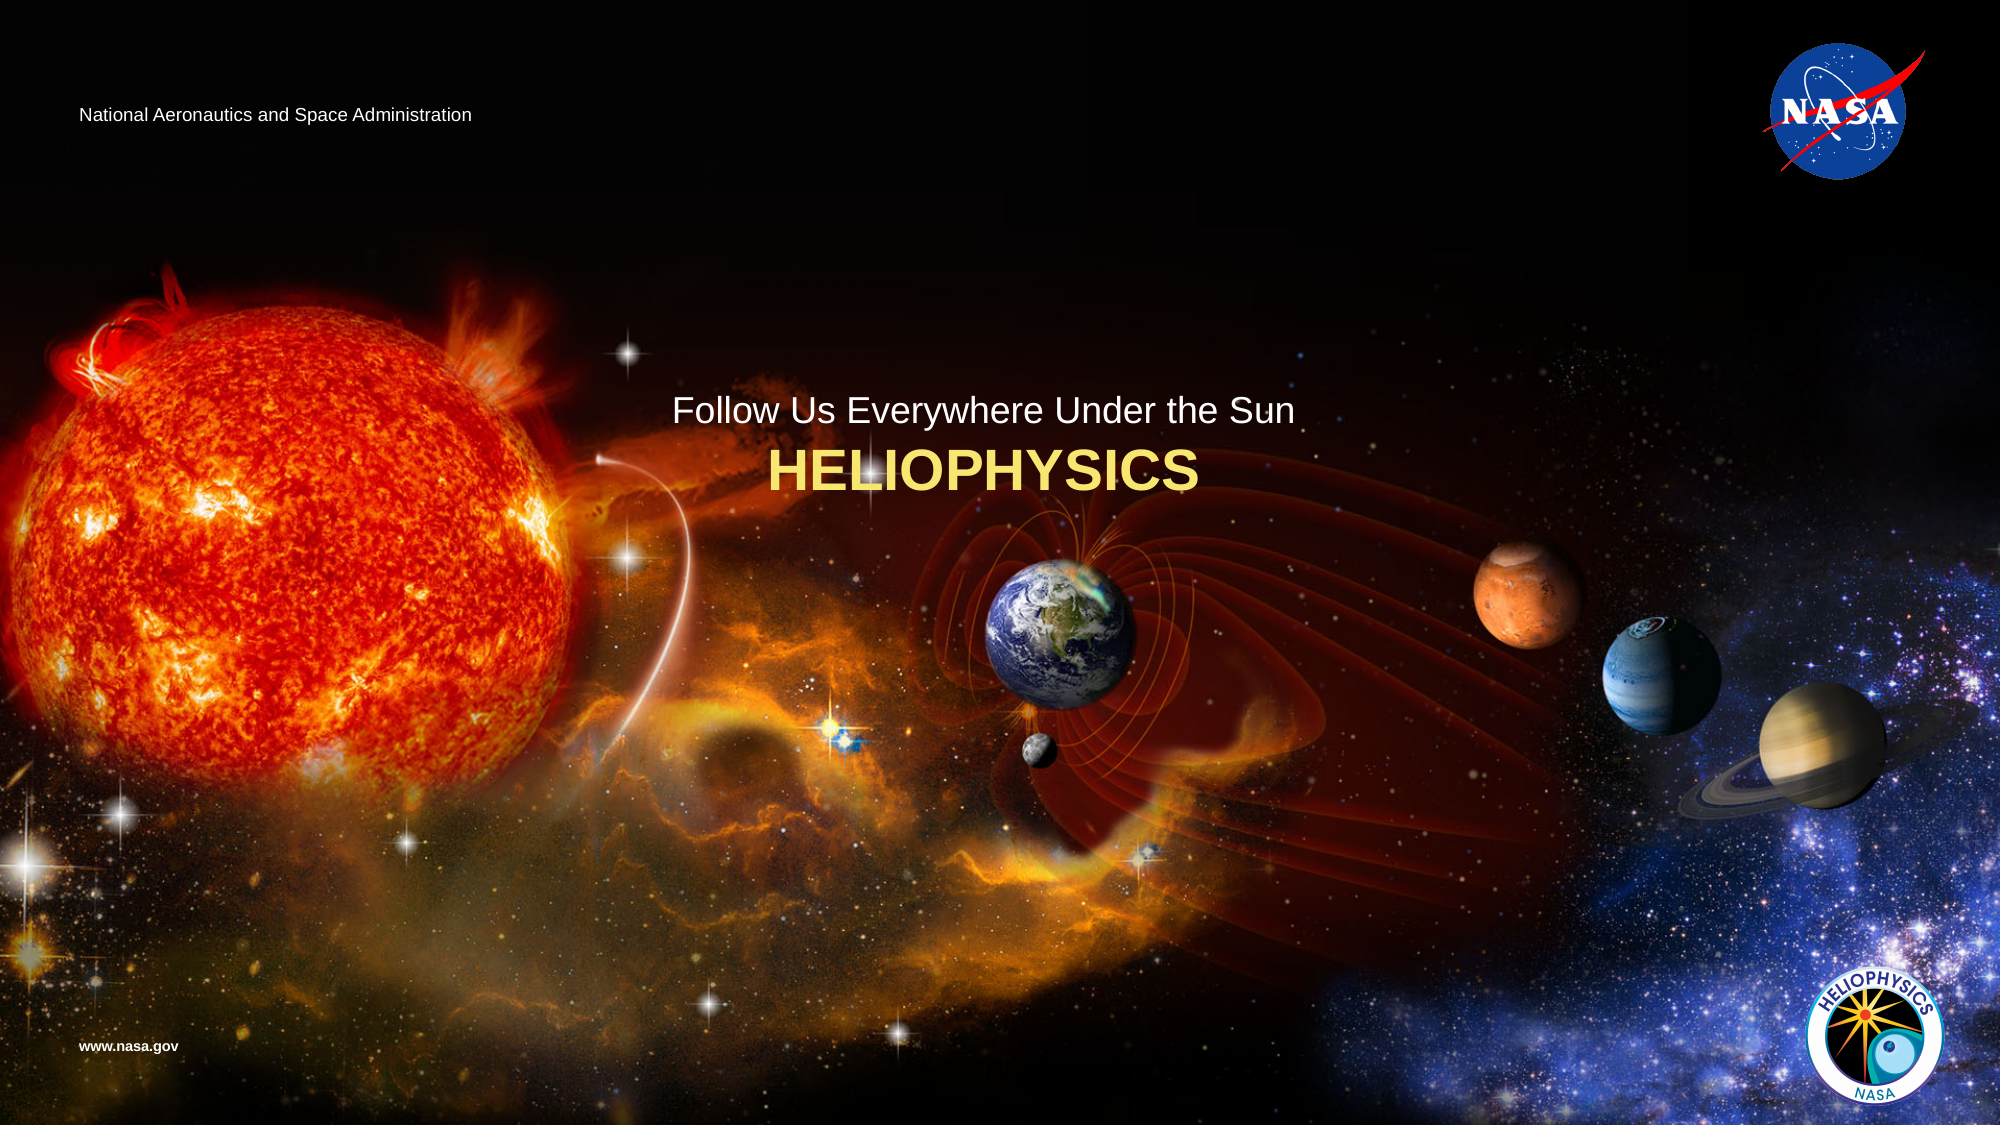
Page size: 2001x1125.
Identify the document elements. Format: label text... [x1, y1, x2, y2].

list Follow Us Everywhere Under the Sun [346, 192, 1622, 439]
picture [0, 0, 2000, 1125]
title HELIOPHYSICS [346, 439, 1622, 662]
